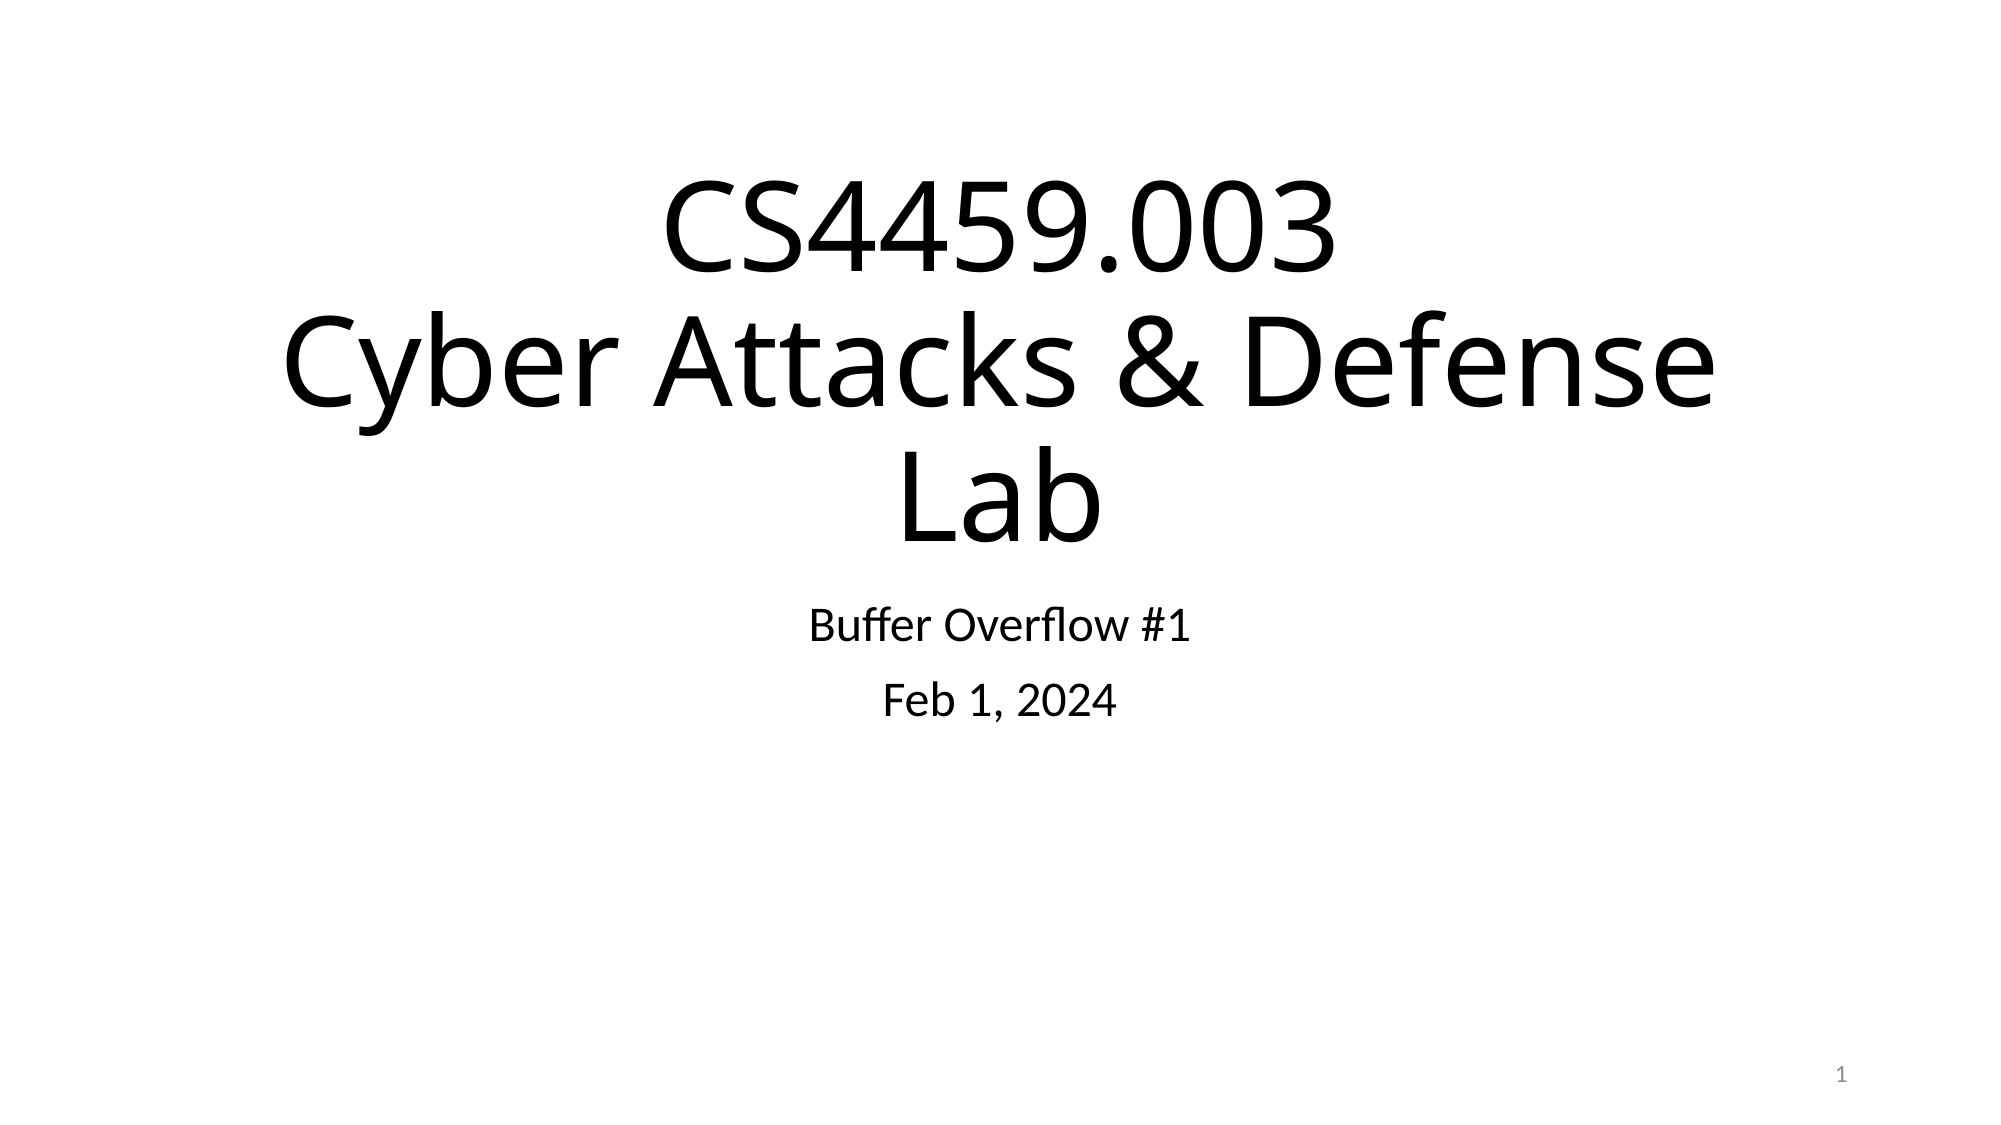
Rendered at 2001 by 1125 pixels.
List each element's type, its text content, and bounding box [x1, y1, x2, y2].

title CS4459.003 Cyber Attacks & Defense Lab [249, 184, 1750, 576]
slide_number 1 [1412, 1042, 1863, 1103]
subtitle Buffer Overflow #1 Feb 1, 2024 [249, 590, 1750, 863]
